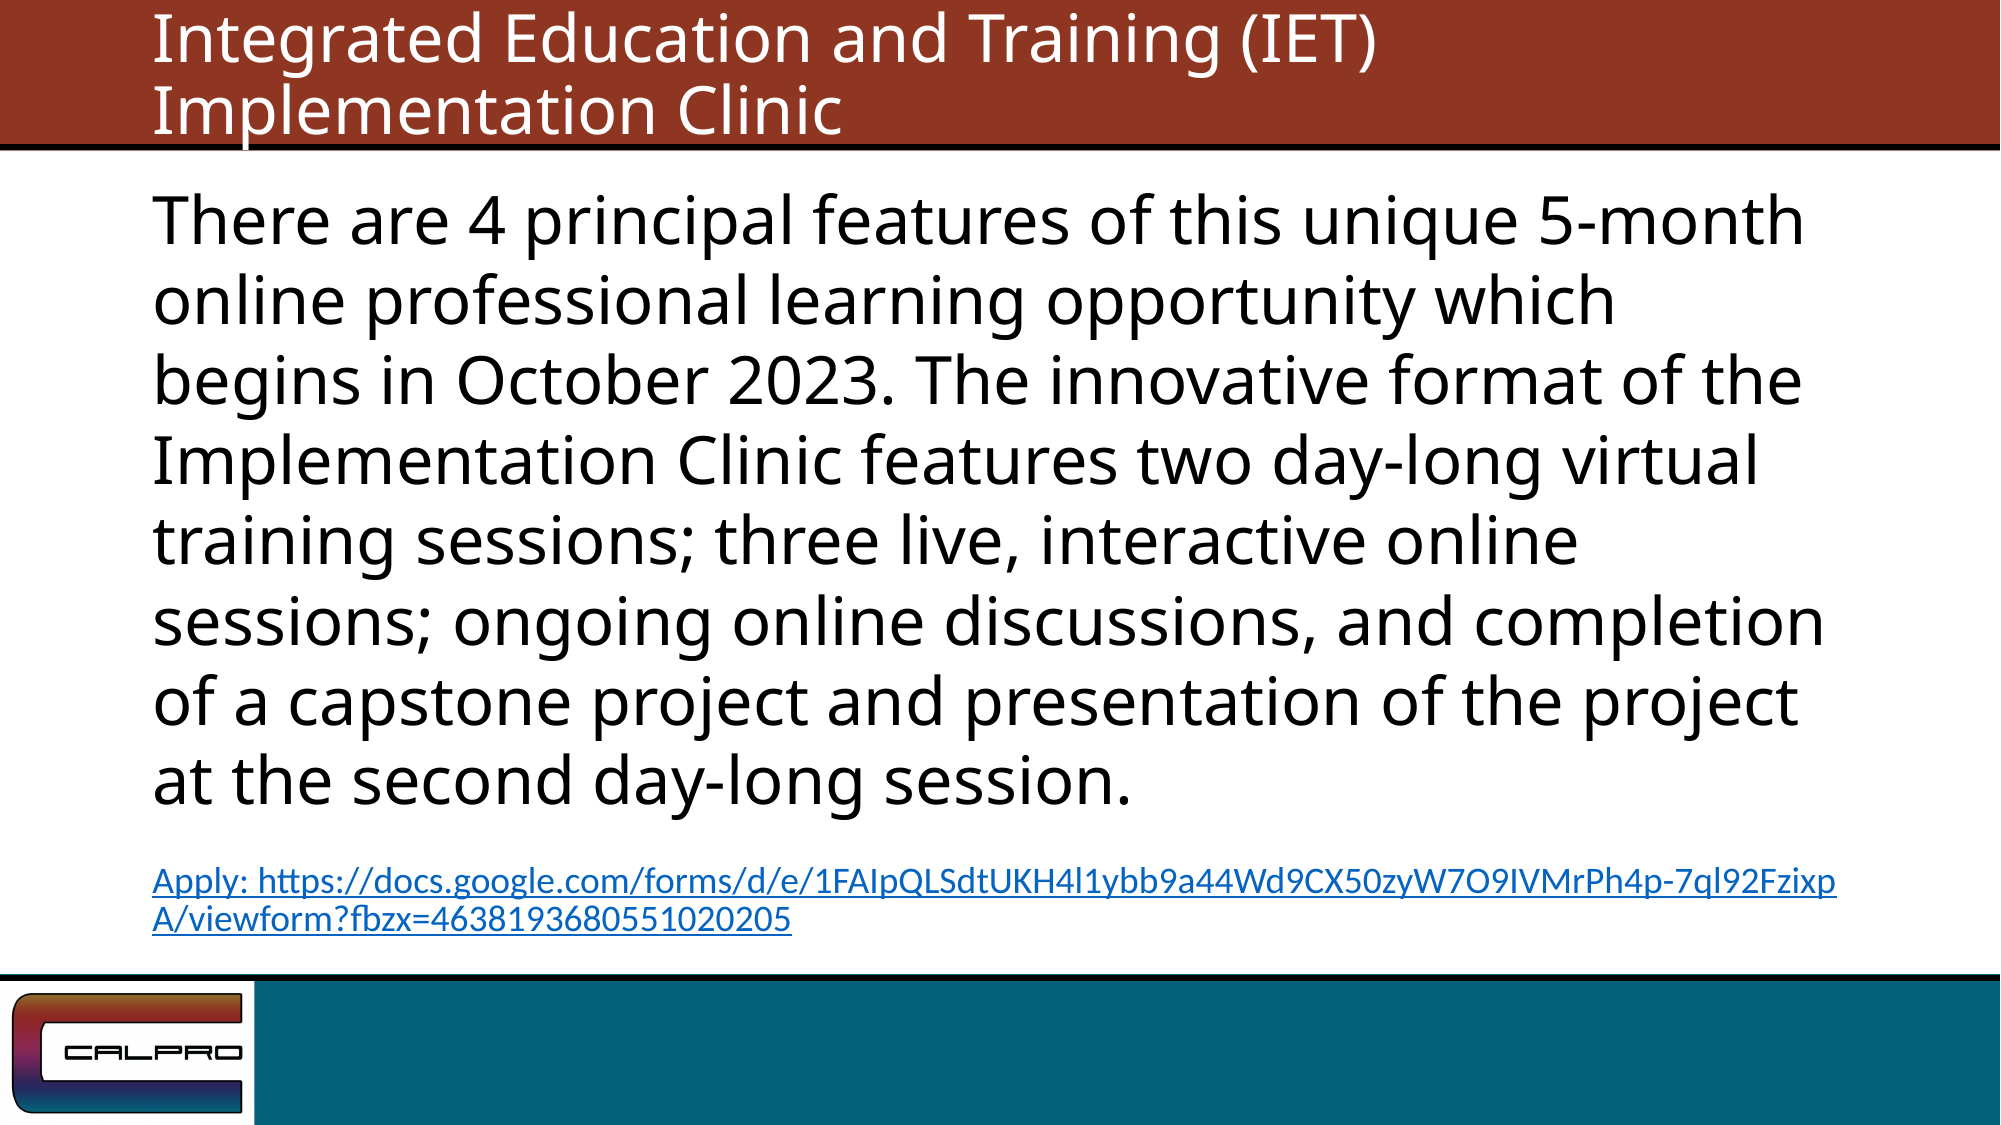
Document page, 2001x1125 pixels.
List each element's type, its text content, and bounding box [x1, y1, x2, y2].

picture [0, 981, 254, 1125]
list There are 4 principal features of this unique 5-month online professional learning opportunity which begins in October 2023. The innovative format of the Implementation Clinic features two day-long virtual training sessions; three live, interactive online sessions; ongoing online discussions, and completion of a capstone project and presentation of the project at the second day-long session. Apply: https://docs.google.com/forms/d/e/1FAIpQLSdtUKH4l1ybb9a44Wd9CX50zyW7O9IVMrPh4p-7ql92FzixpA/viewform?fbzx=4638193680551020205 [137, 170, 1863, 975]
title Integrated Education and Training (IET) Implementation Clinic [137, 6, 1863, 147]
